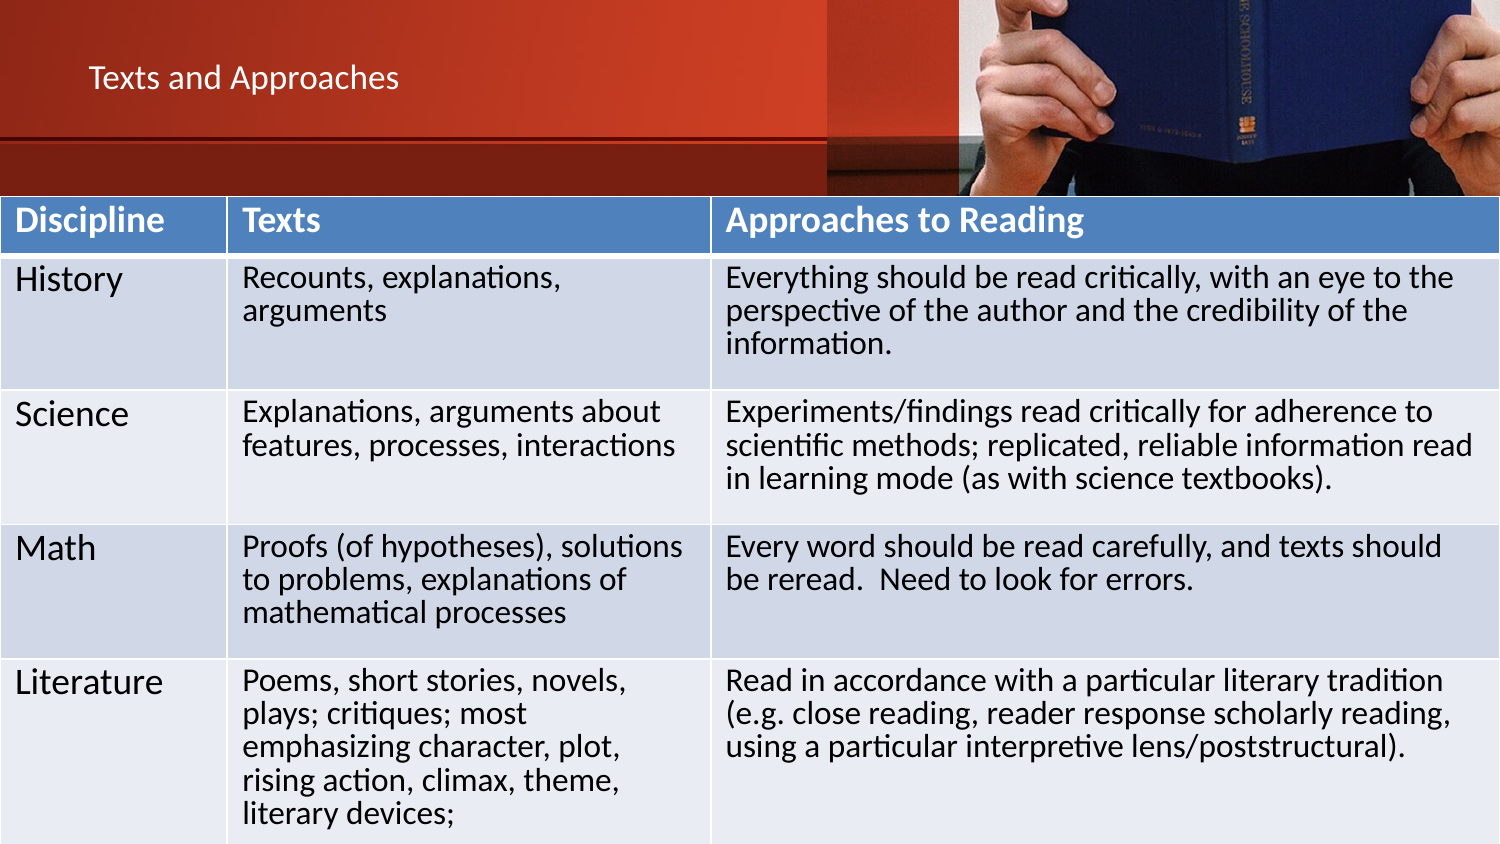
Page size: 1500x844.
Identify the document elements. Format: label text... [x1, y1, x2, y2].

table_header Discipline [1, 197, 226, 253]
table_cell Read in accordance with a particular literary tradition (e.g. close reading, reader response scholarly reading, using a particular interpretive lens/poststructural). [712, 660, 1499, 844]
table_cell Recounts, explanations, arguments [228, 259, 710, 389]
table_header Approaches to Reading [712, 197, 1499, 253]
table_cell Poems, short stories, novels, plays; critiques; most emphasizing character, plot, rising action, climax, theme, literary devices; [228, 660, 710, 844]
table_cell Science [1, 391, 226, 524]
table_cell Literature [1, 660, 226, 844]
table_cell Math [1, 525, 226, 658]
table_cell History [1, 259, 226, 389]
title Texts and Approaches [73, 46, 1427, 147]
table_header Texts [228, 197, 710, 253]
table_cell Proofs (of hypotheses), solutions to problems, explanations of mathematical processes [228, 525, 710, 658]
table_cell Explanations, arguments about features, processes, interactions [228, 391, 710, 524]
table_cell Every word should be read carefully, and texts should be reread. Need to look for errors. [712, 525, 1499, 658]
table_cell Everything should be read critically, with an eye to the perspective of the author and the credibility of the information. [712, 259, 1499, 389]
picture [0, 0, 1500, 196]
table_cell Experiments/findings read critically for adherence to scientific methods; replicated, reliable information read in learning mode (as with science textbooks). [712, 391, 1499, 524]
